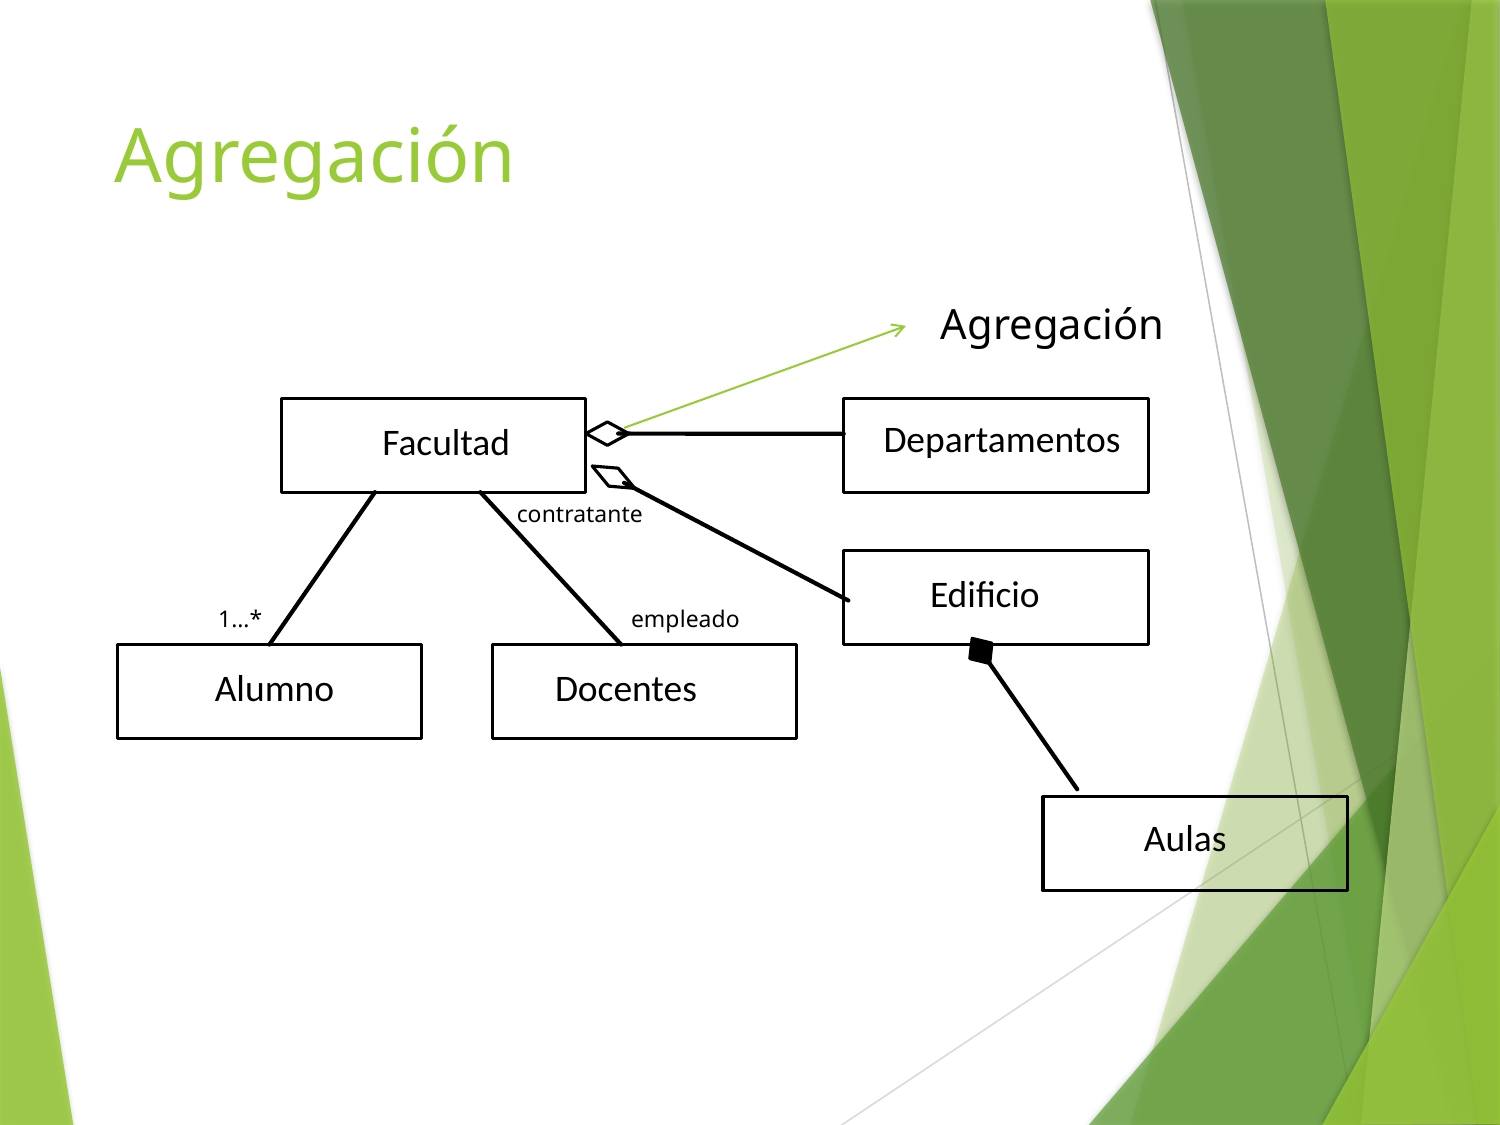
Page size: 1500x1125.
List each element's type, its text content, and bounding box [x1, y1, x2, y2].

title Agregación [99, 99, 1142, 317]
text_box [116, 290, 1349, 892]
